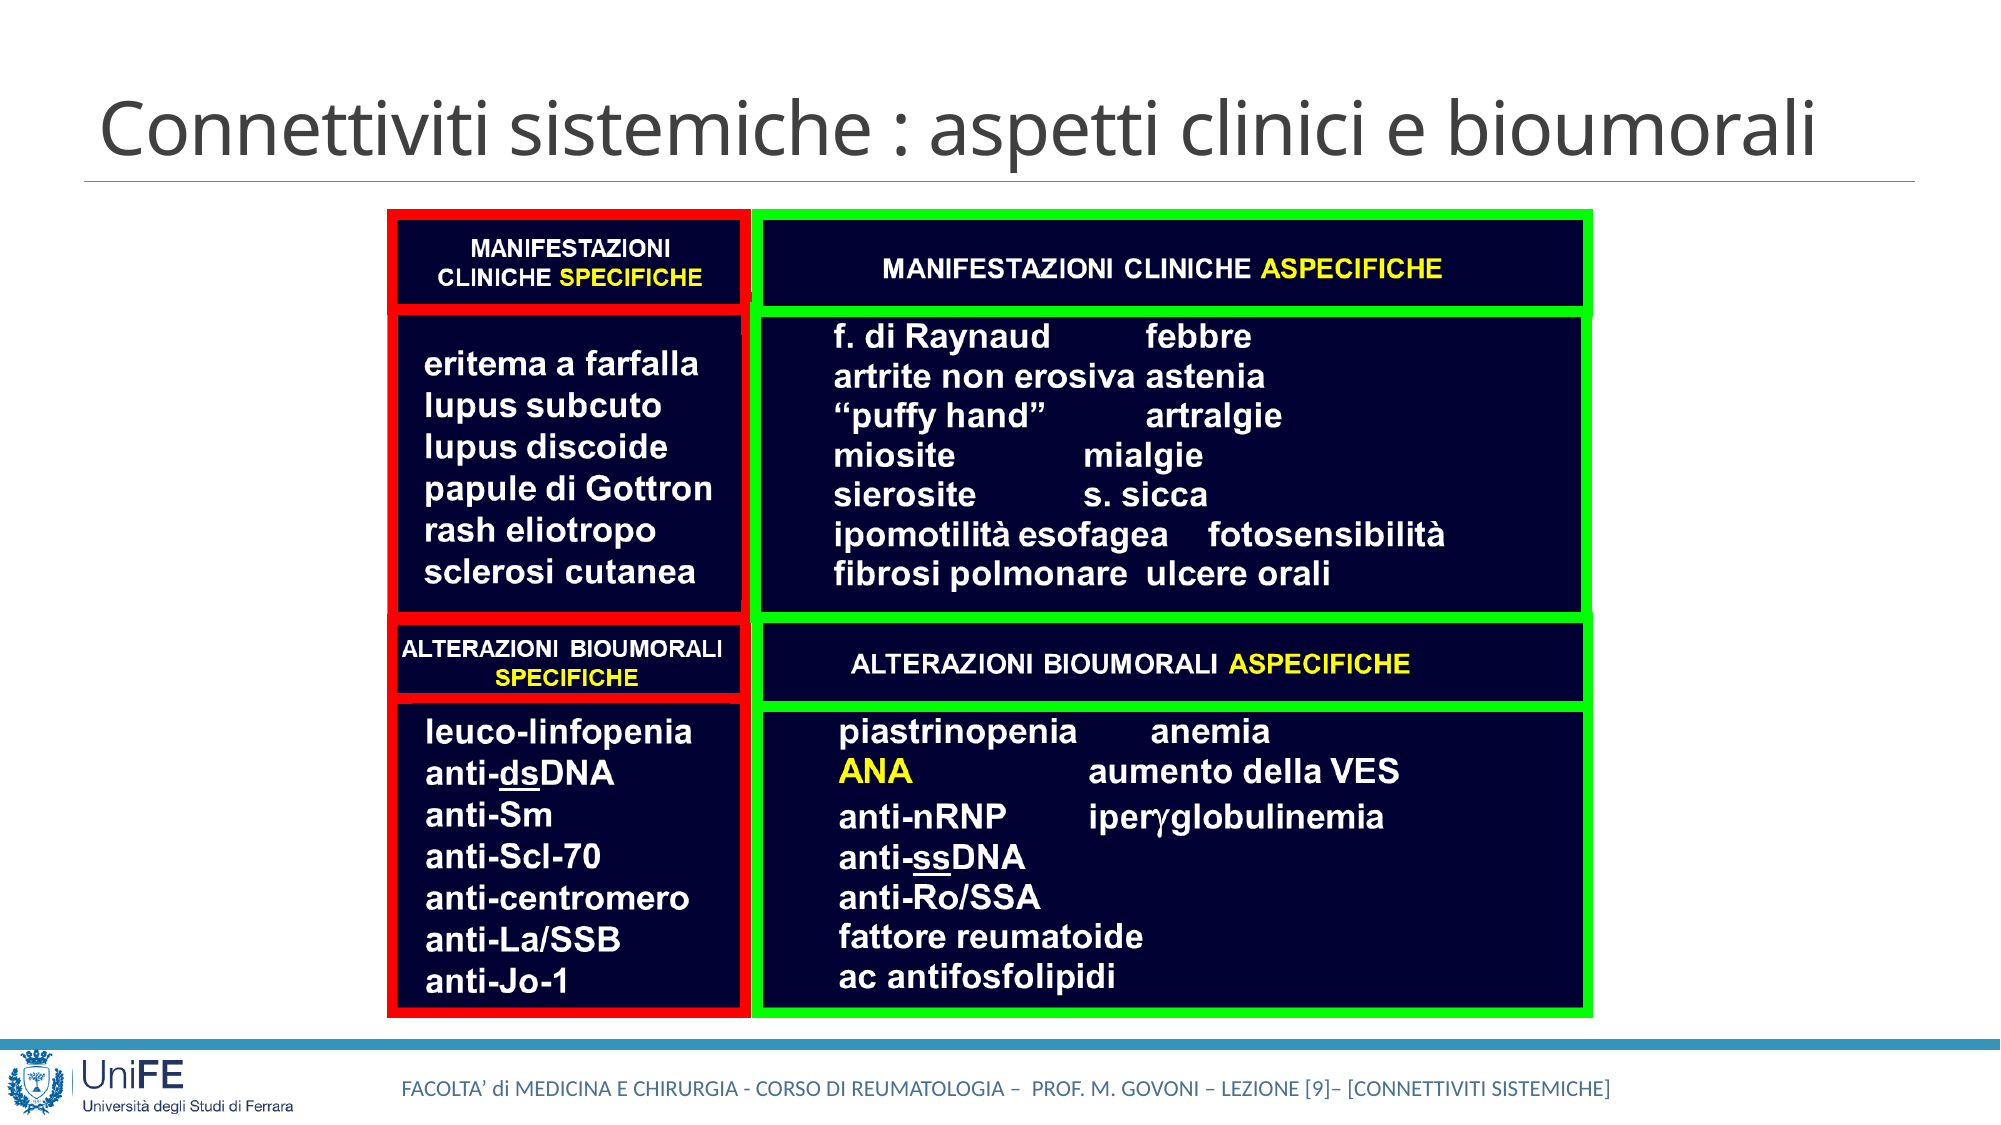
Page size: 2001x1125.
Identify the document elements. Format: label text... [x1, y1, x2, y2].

picture [83, 1060, 293, 1114]
title Connettiviti sistemiche : aspetti clinici e bioumorali [83, 47, 1916, 179]
picture [367, 208, 1594, 1023]
